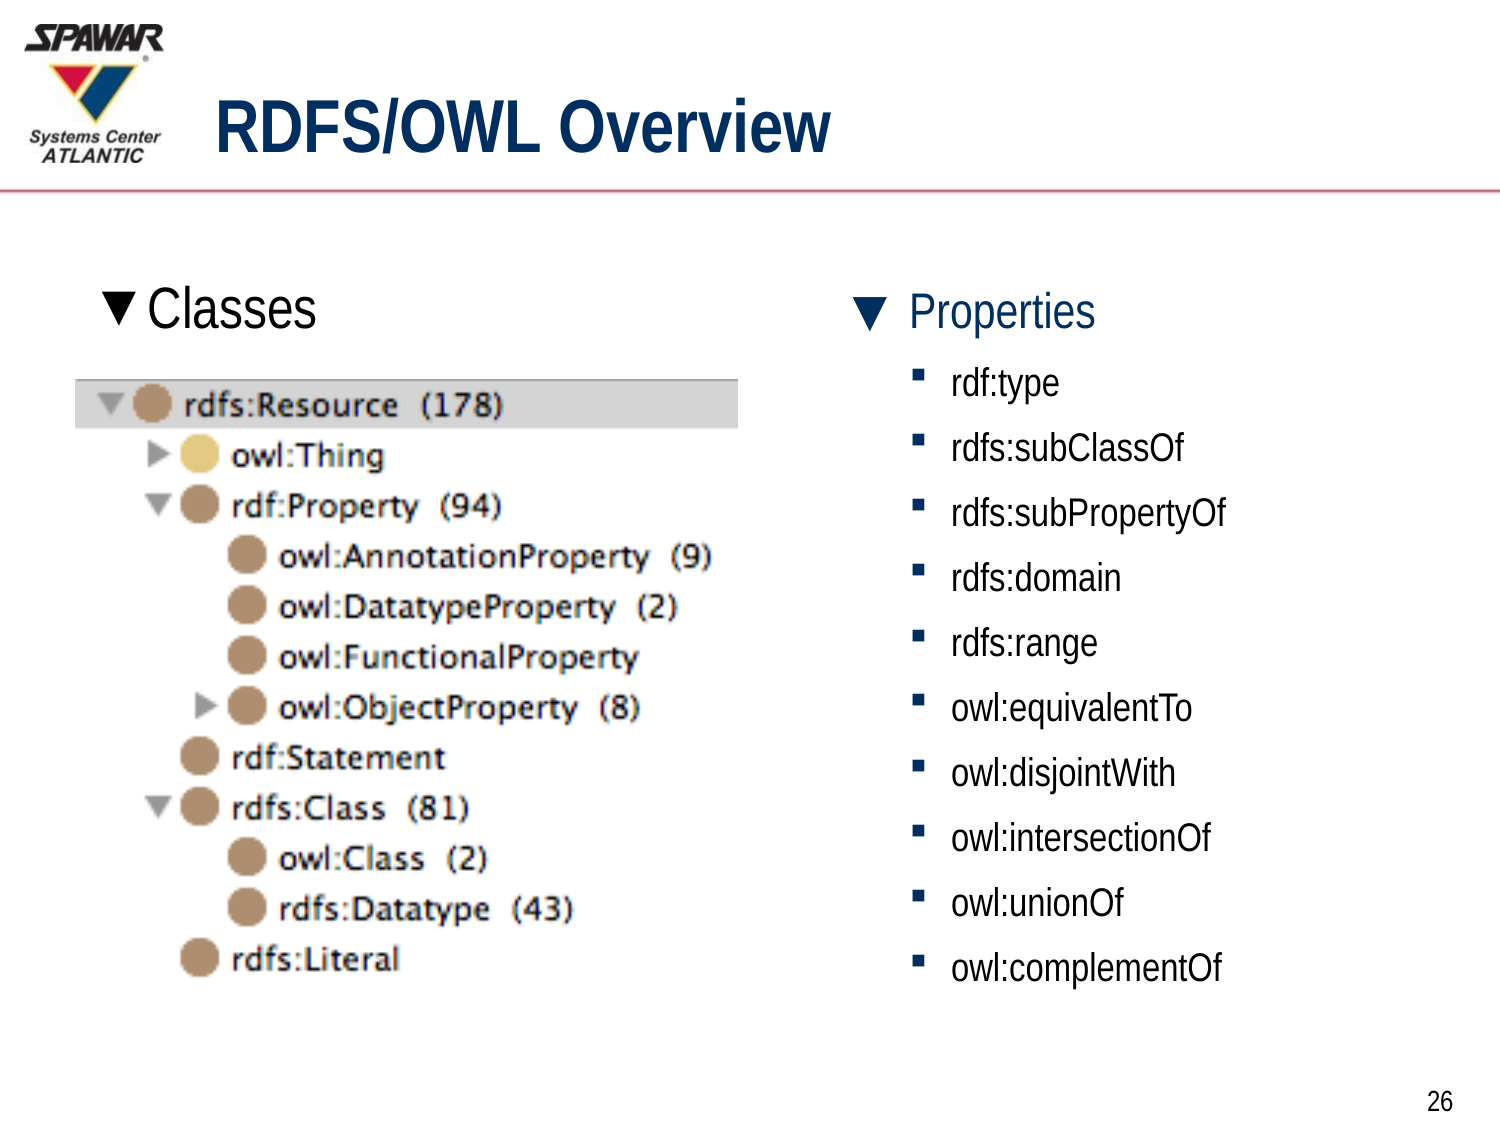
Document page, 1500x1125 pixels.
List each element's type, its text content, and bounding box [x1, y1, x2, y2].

picture [24, 24, 164, 163]
title RDFS/OWL Overview [199, 32, 1426, 176]
text_box Classes [74, 262, 738, 330]
list Properties rdf:type rdfs:subClassOf rdfs:subPropertyOf rdfs:domain rdfs:range owl:equivalentTo owl:disjointWith owl:intersectionOf owl:unionOf owl:complementOf [837, 262, 1391, 1006]
picture [0, 187, 1500, 200]
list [74, 330, 738, 1074]
